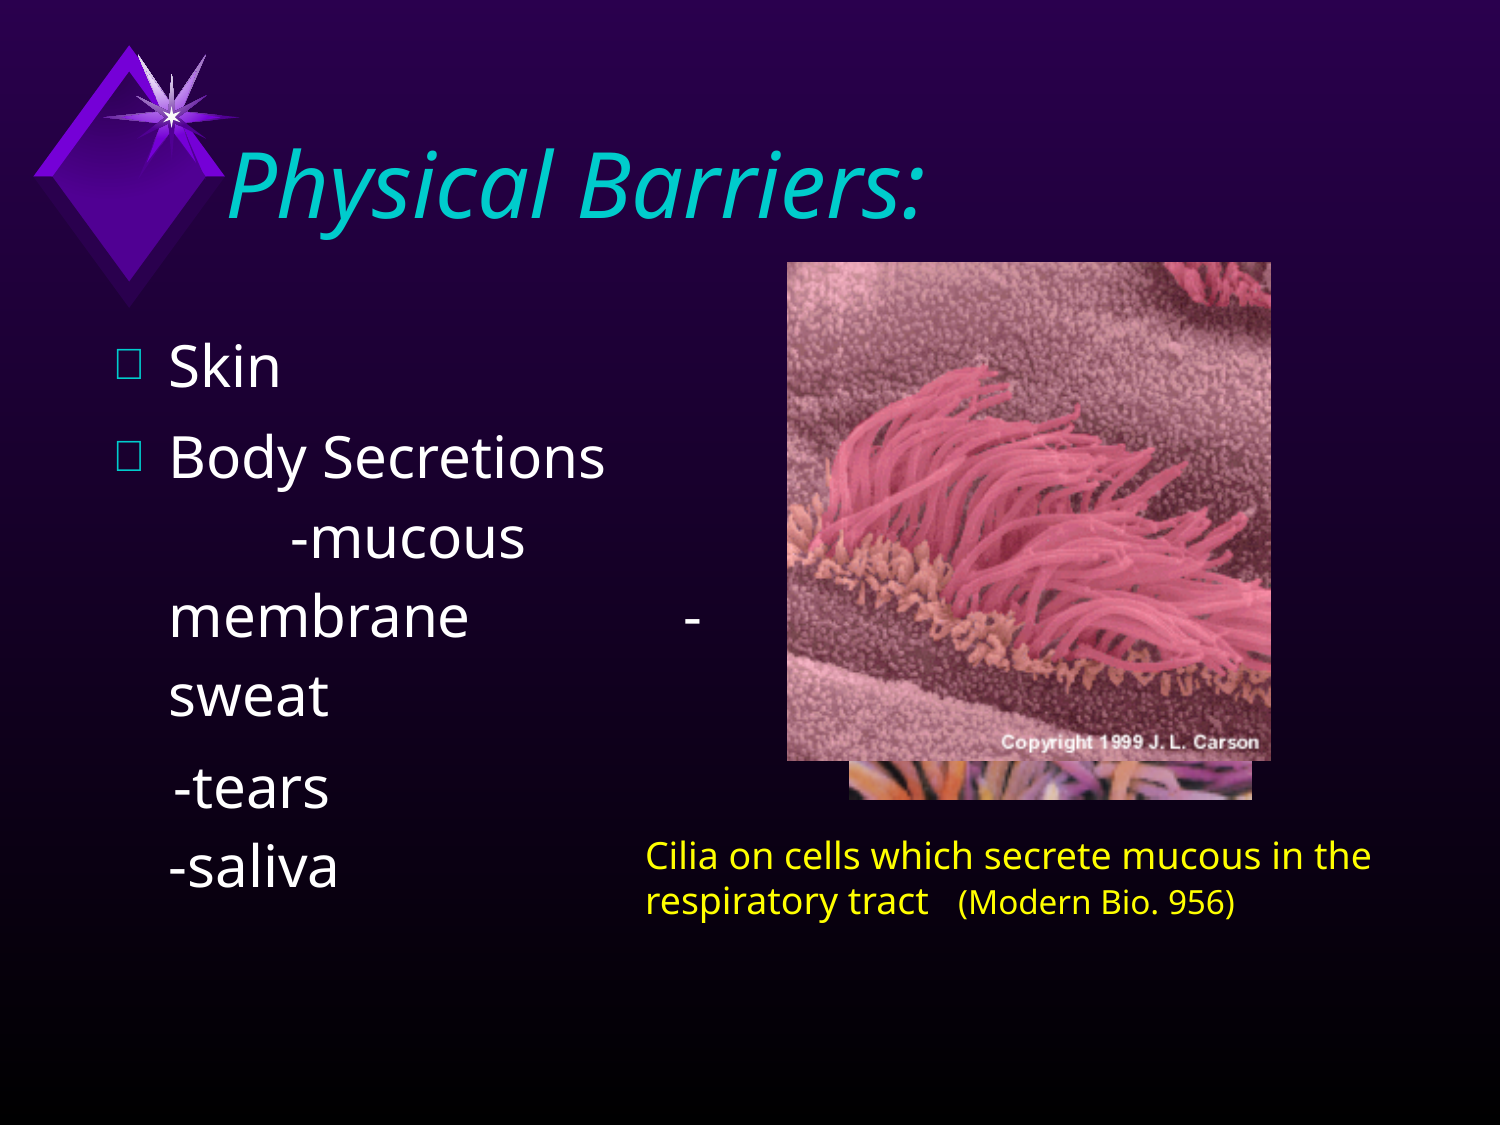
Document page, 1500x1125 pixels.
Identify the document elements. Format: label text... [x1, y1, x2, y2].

list Skin Body Secretions -mucous membrane -sweat -tears -saliva [112, 324, 738, 1000]
title Physical Barriers: [225, 78, 1388, 288]
picture [787, 262, 1271, 801]
text_box Cilia on cells which secrete mucous in the respiratory tract (Modern Bio. 956) [637, 824, 1425, 930]
